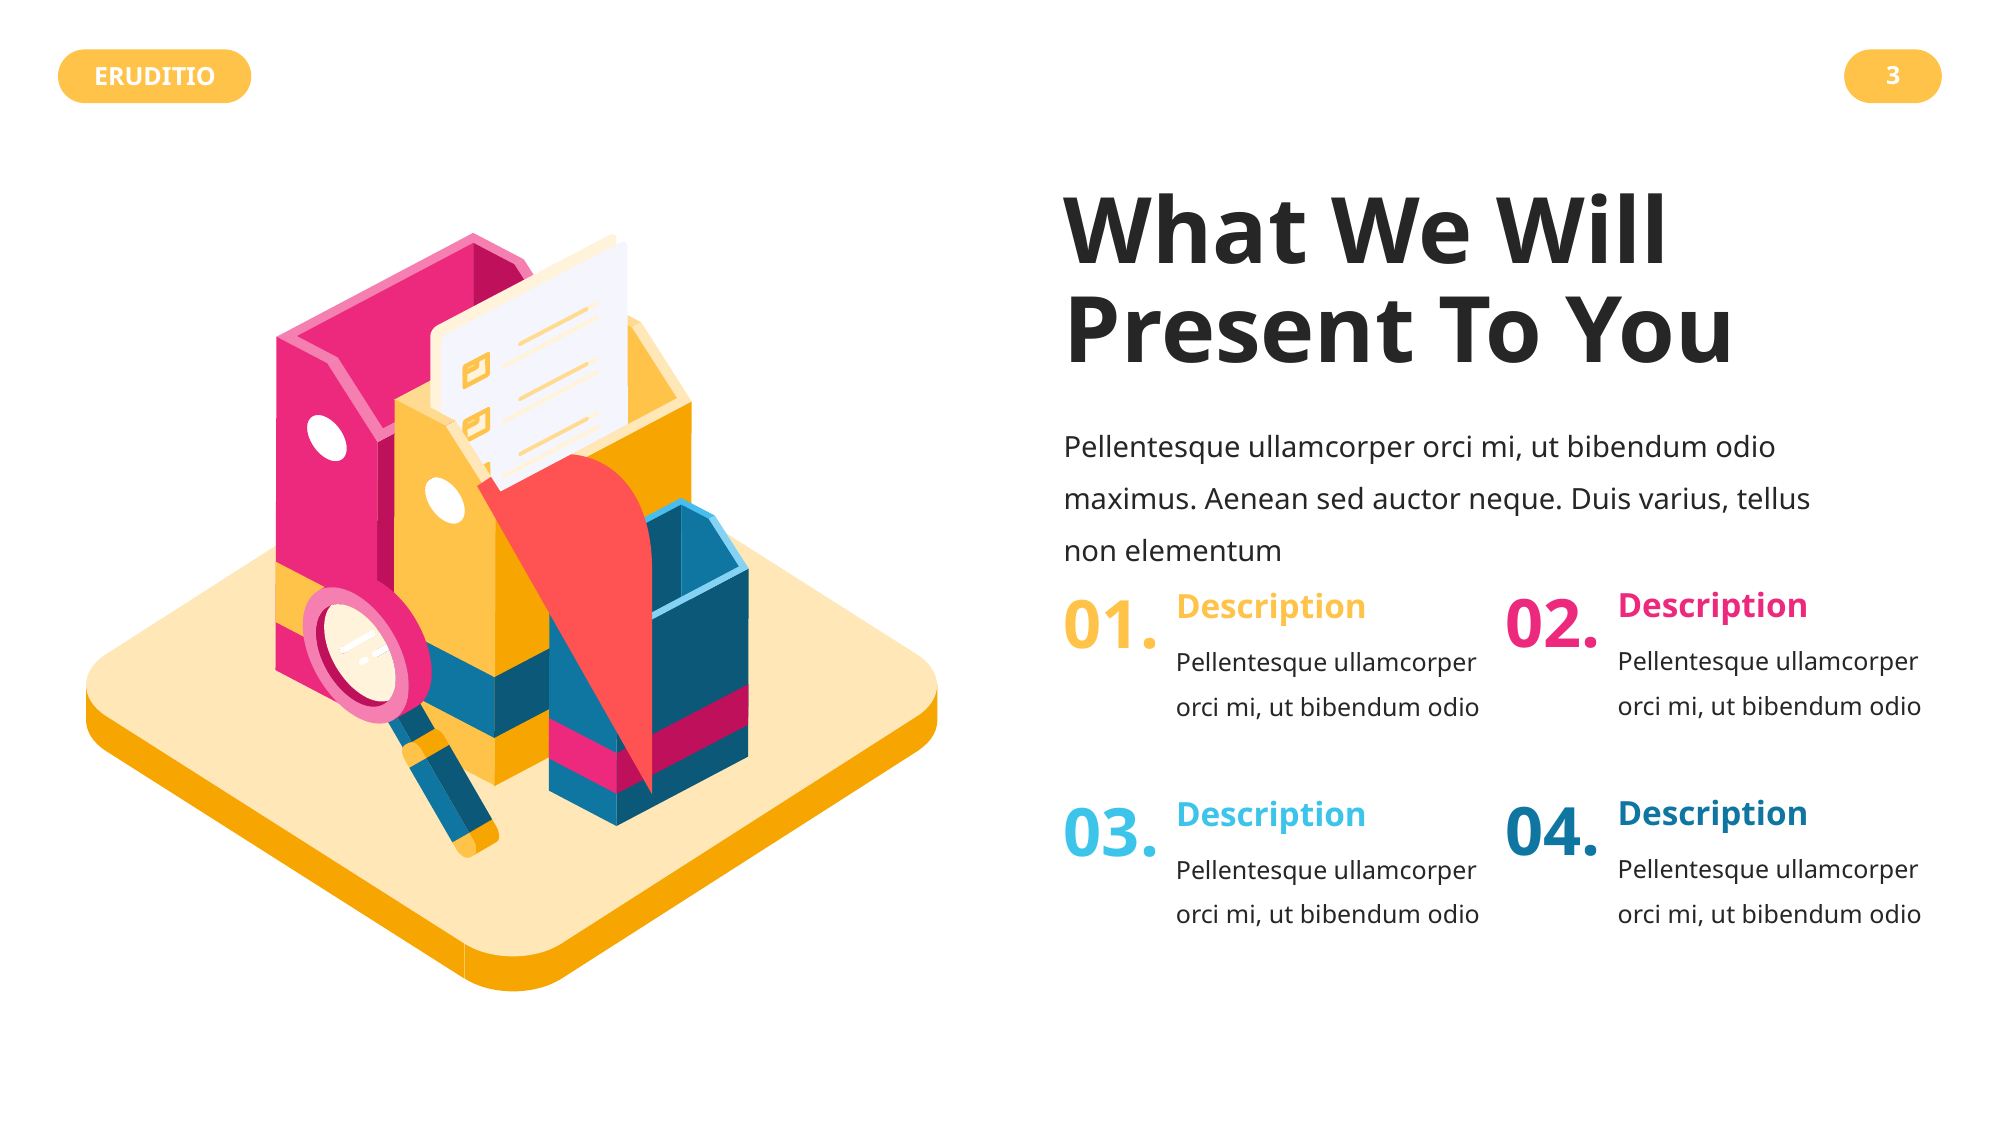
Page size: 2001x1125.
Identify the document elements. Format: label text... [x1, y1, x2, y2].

text_box Description [1161, 577, 1483, 623]
text_box Pellentesque ullamcorper orci mi, ut bibendum odio [1161, 623, 1498, 729]
title What We Will Present To You [1048, 125, 2000, 442]
text_box Description [1602, 576, 1925, 623]
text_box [440, 241, 628, 488]
text_box 04. [1490, 781, 1631, 877]
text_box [430, 234, 617, 486]
text_box Pellentesque ullamcorper orci mi, ut bibendum odio [1602, 623, 1940, 728]
slide_number 3 [1855, 46, 1931, 107]
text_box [275, 232, 572, 723]
text_box Description [1161, 785, 1483, 831]
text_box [86, 414, 936, 988]
text_box 03. [1048, 782, 1189, 878]
text_box Pellentesque ullamcorper orci mi, ut bibendum odio [1602, 830, 1940, 936]
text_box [393, 295, 690, 786]
text_box Pellentesque ullamcorper orci mi, ut bibendum odio maximus. Aenean sed auctor neque. Duis varius, tellus non elementum [1048, 403, 1870, 576]
text_box 01. [1048, 576, 1189, 670]
text_box Pellentesque ullamcorper orci mi, ut bibendum odio [1161, 831, 1498, 937]
text_box Description [1602, 784, 1925, 830]
text_box 02. [1490, 576, 1602, 669]
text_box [302, 573, 500, 857]
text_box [548, 497, 749, 826]
